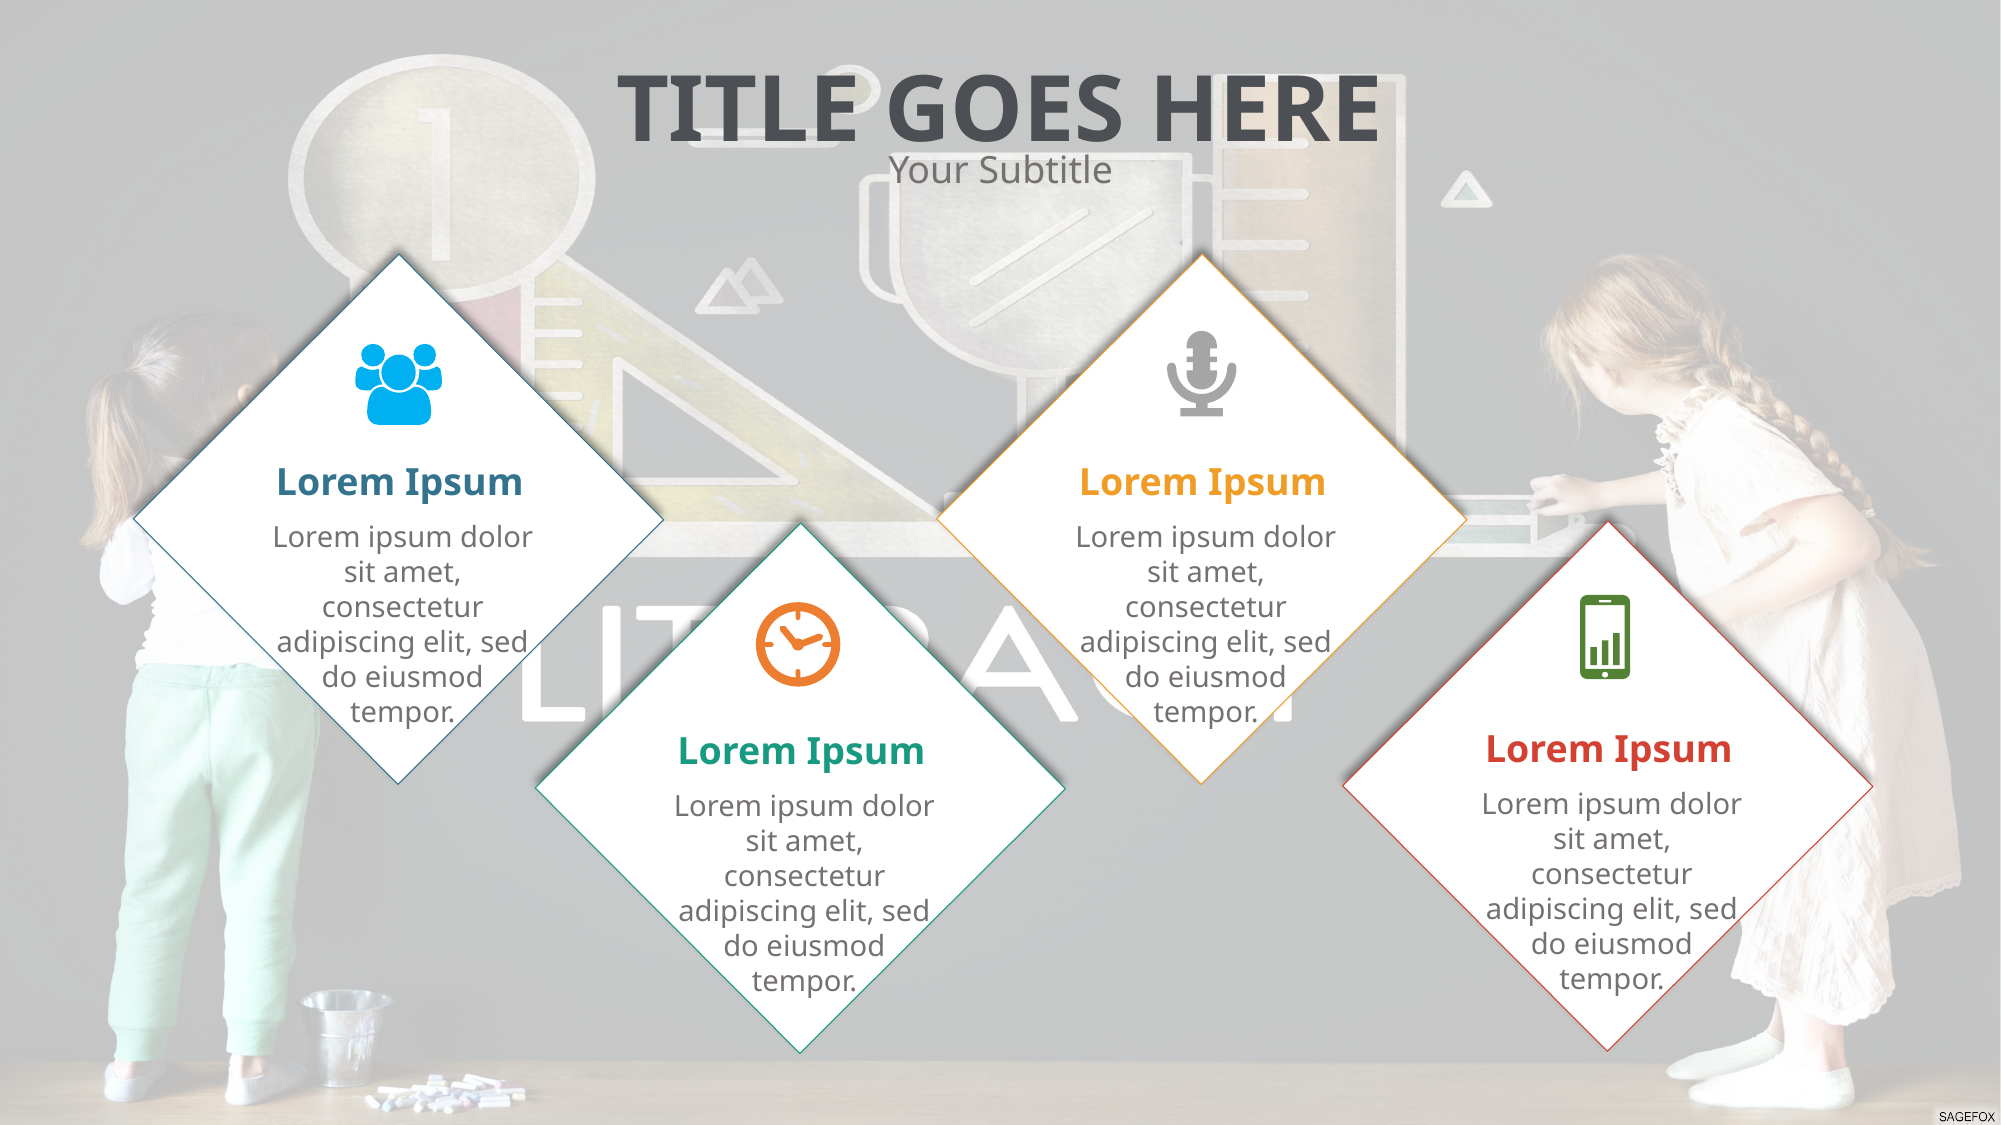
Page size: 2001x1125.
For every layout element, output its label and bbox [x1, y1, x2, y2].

text_box [1341, 519, 1875, 903]
text_box [1580, 594, 1631, 679]
text_box [1167, 330, 1237, 417]
text_box [651, 719, 952, 937]
text_box [280, 668, 517, 786]
text_box [249, 450, 550, 668]
text_box [548, 42, 1452, 199]
text_box [355, 343, 442, 425]
text_box [1052, 450, 1353, 668]
text_box [1083, 668, 1320, 786]
text_box [1489, 935, 1726, 1053]
text_box [533, 521, 1067, 906]
text_box [935, 252, 1469, 637]
text_box [682, 937, 919, 1055]
text_box [1458, 717, 1759, 935]
picture [1936, 1111, 1997, 1125]
text_box [131, 252, 666, 637]
text_box [755, 602, 841, 687]
